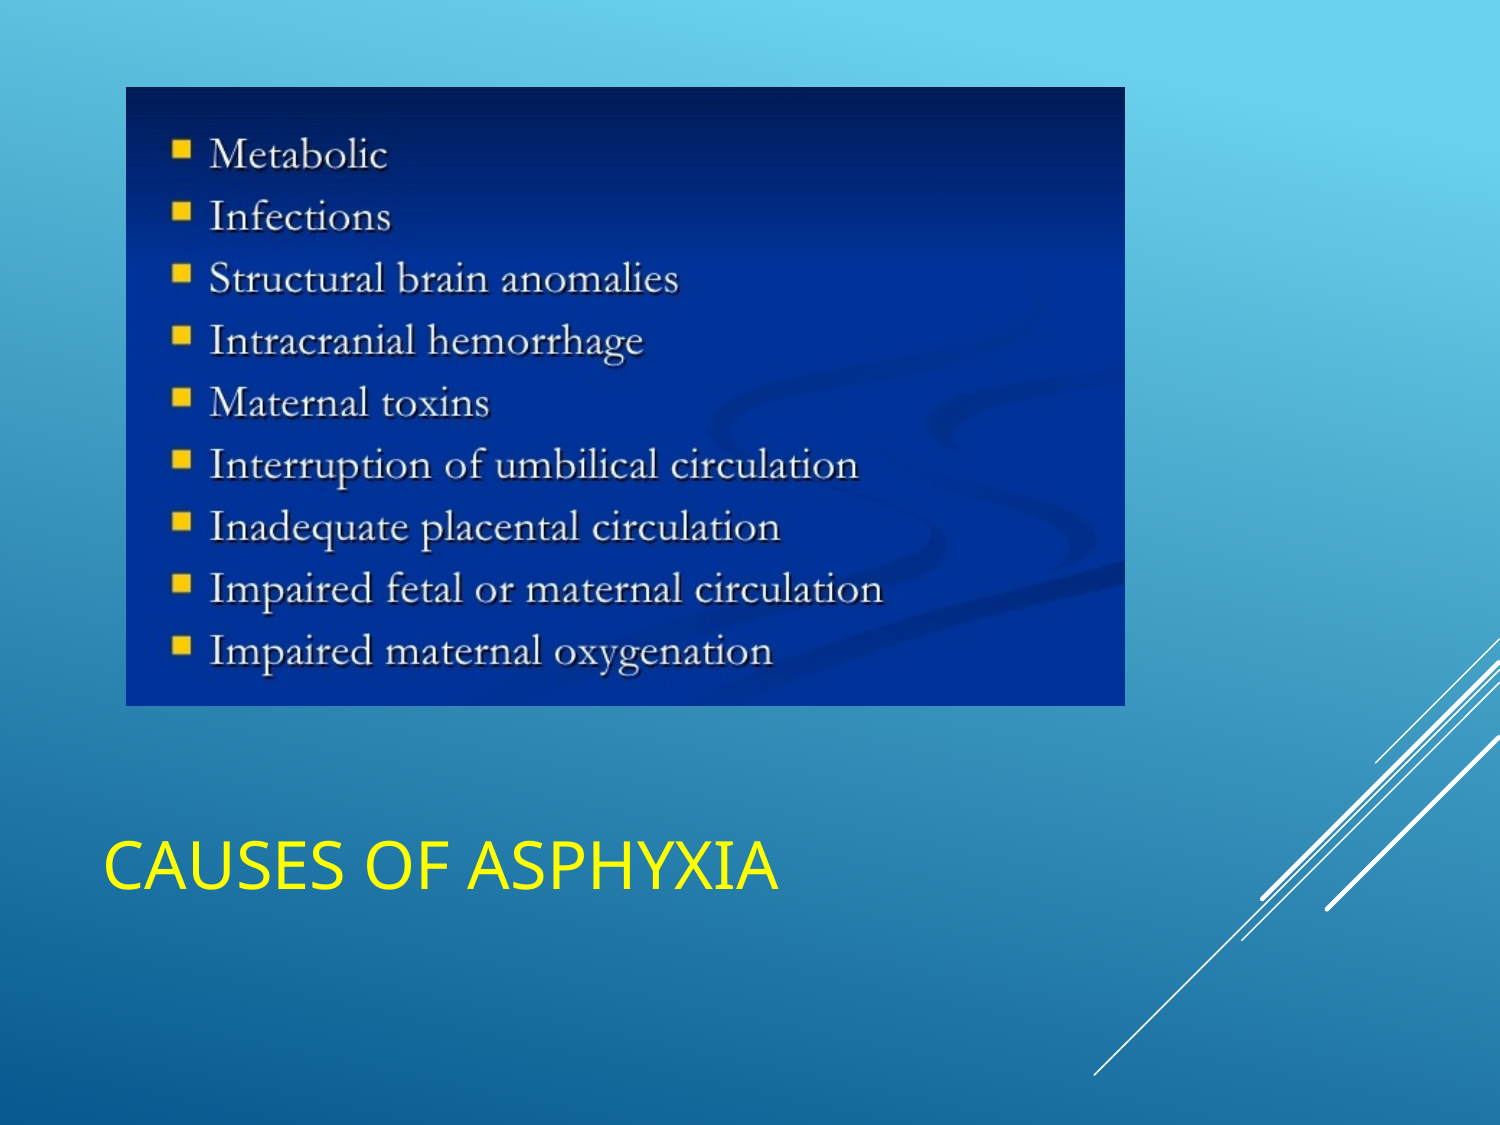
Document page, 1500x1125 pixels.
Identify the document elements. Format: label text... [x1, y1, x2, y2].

title CAUSES OF ASPHYXIA [87, 737, 1163, 988]
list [125, 87, 1125, 706]
